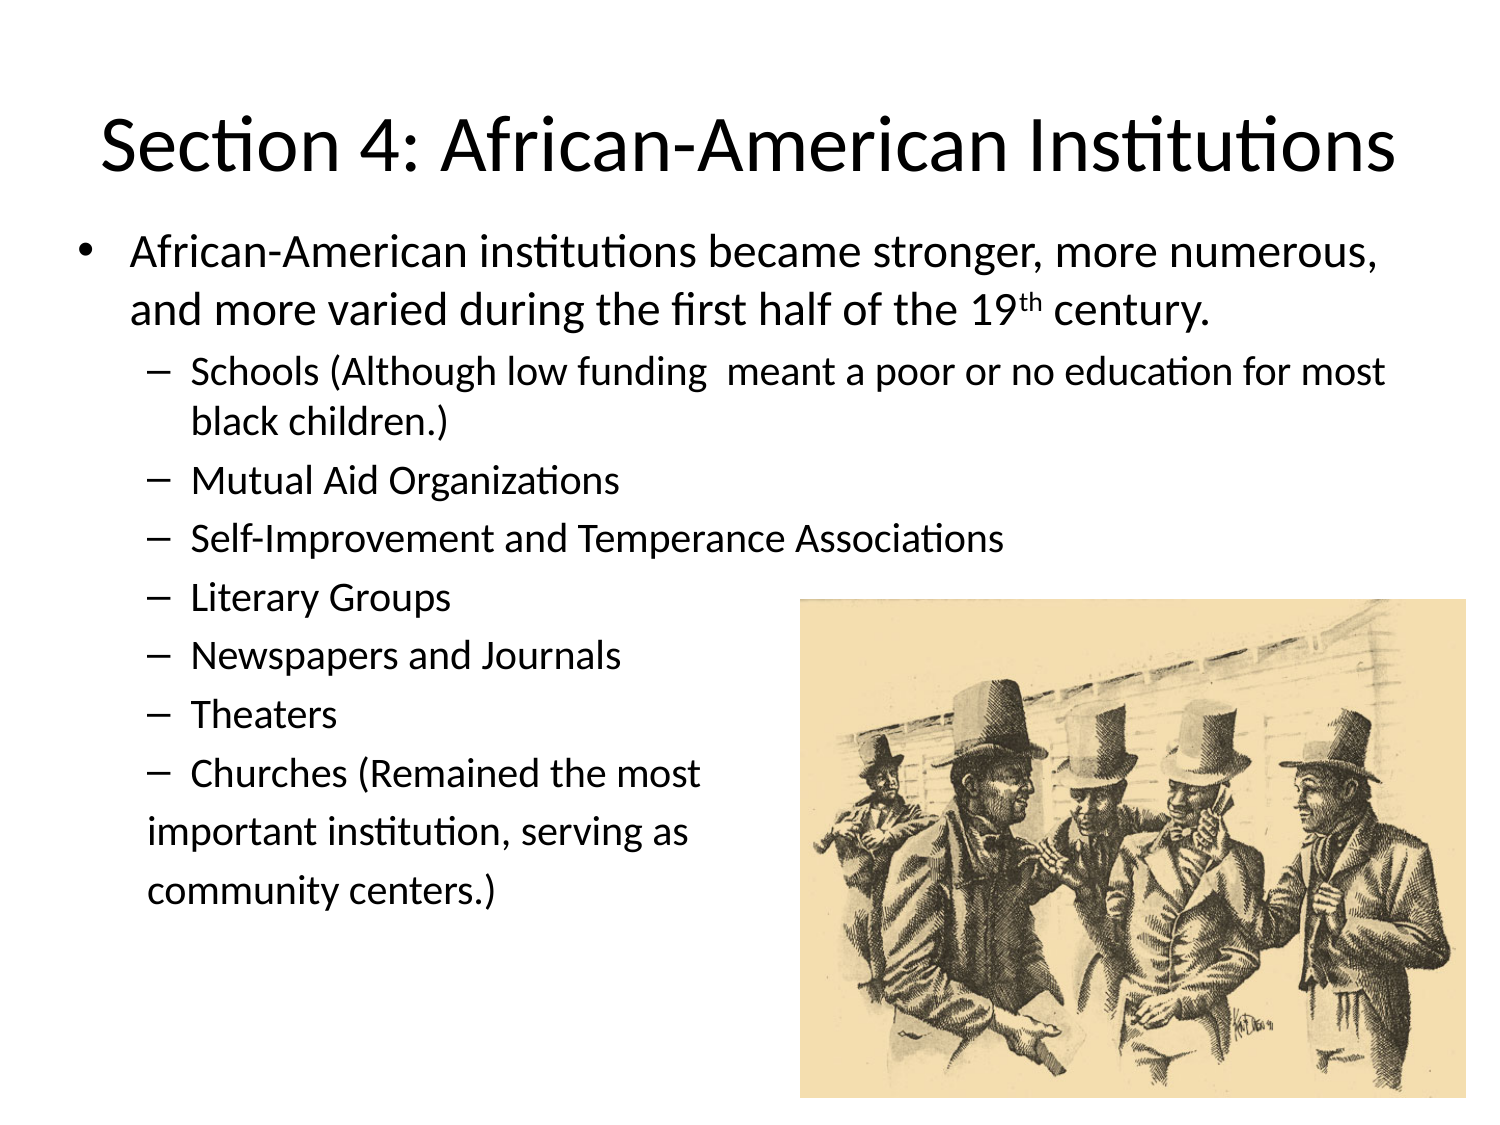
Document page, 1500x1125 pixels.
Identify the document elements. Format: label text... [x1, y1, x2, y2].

list African-American institutions became stronger, more numerous, and more varied during the first half of the 19th century. Schools (Although low funding meant a poor or no education for most black children.) Mutual Aid Organizations Self-Improvement and Temperance Associations Literary Groups Newspapers and Journals Theaters Churches (Remained the most important institution, serving as community centers.) [62, 212, 1413, 955]
title Section 4: African-American Institutions [37, 45, 1463, 233]
picture [799, 599, 1466, 1098]
